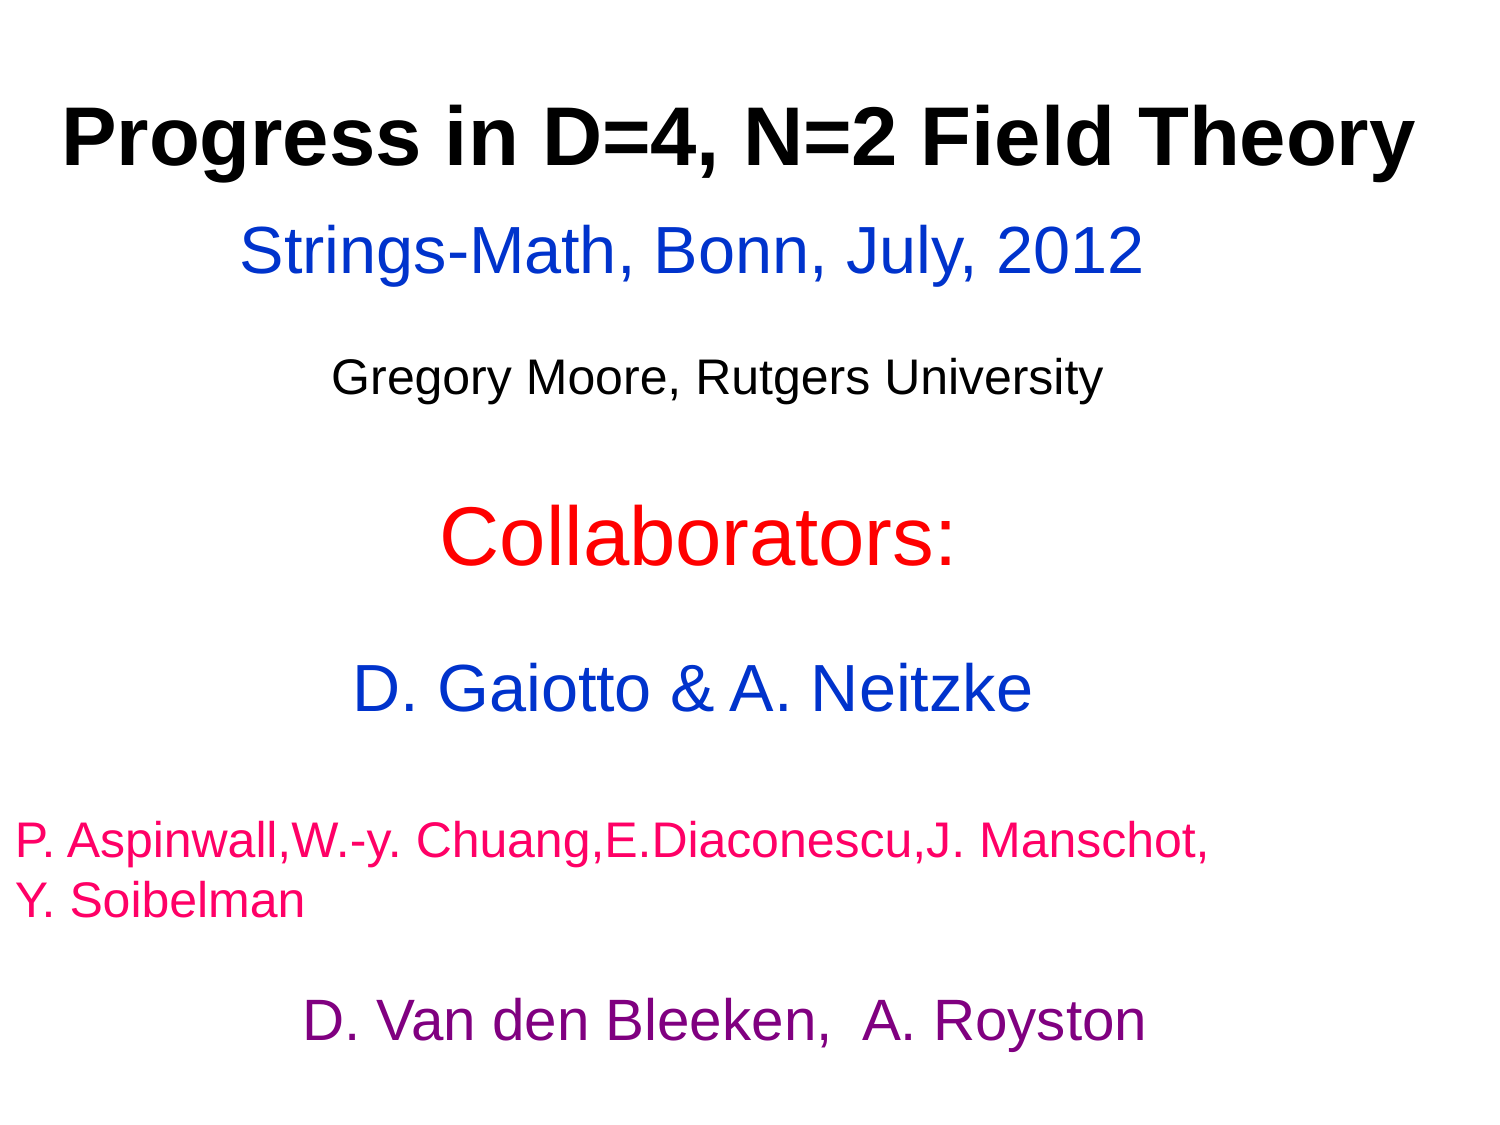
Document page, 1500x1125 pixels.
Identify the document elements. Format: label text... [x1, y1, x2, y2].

text_box D. Van den Bleeken, A. Royston [287, 975, 1213, 1060]
text_box D. Gaiotto & A. Neitzke [337, 637, 1238, 733]
text_box P. Aspinwall,W.-y. Chuang,E.Diaconescu,J. Manschot, Y. Soibelman [0, 799, 1500, 935]
text_box Gregory Moore, Rutgers University [162, 337, 1338, 413]
text_box Progress in D=4, N=2 Field Theory [0, 75, 1500, 190]
text_box Collaborators: [424, 474, 1013, 590]
text_box Strings-Math, Bonn, July, 2012 [225, 199, 1250, 295]
